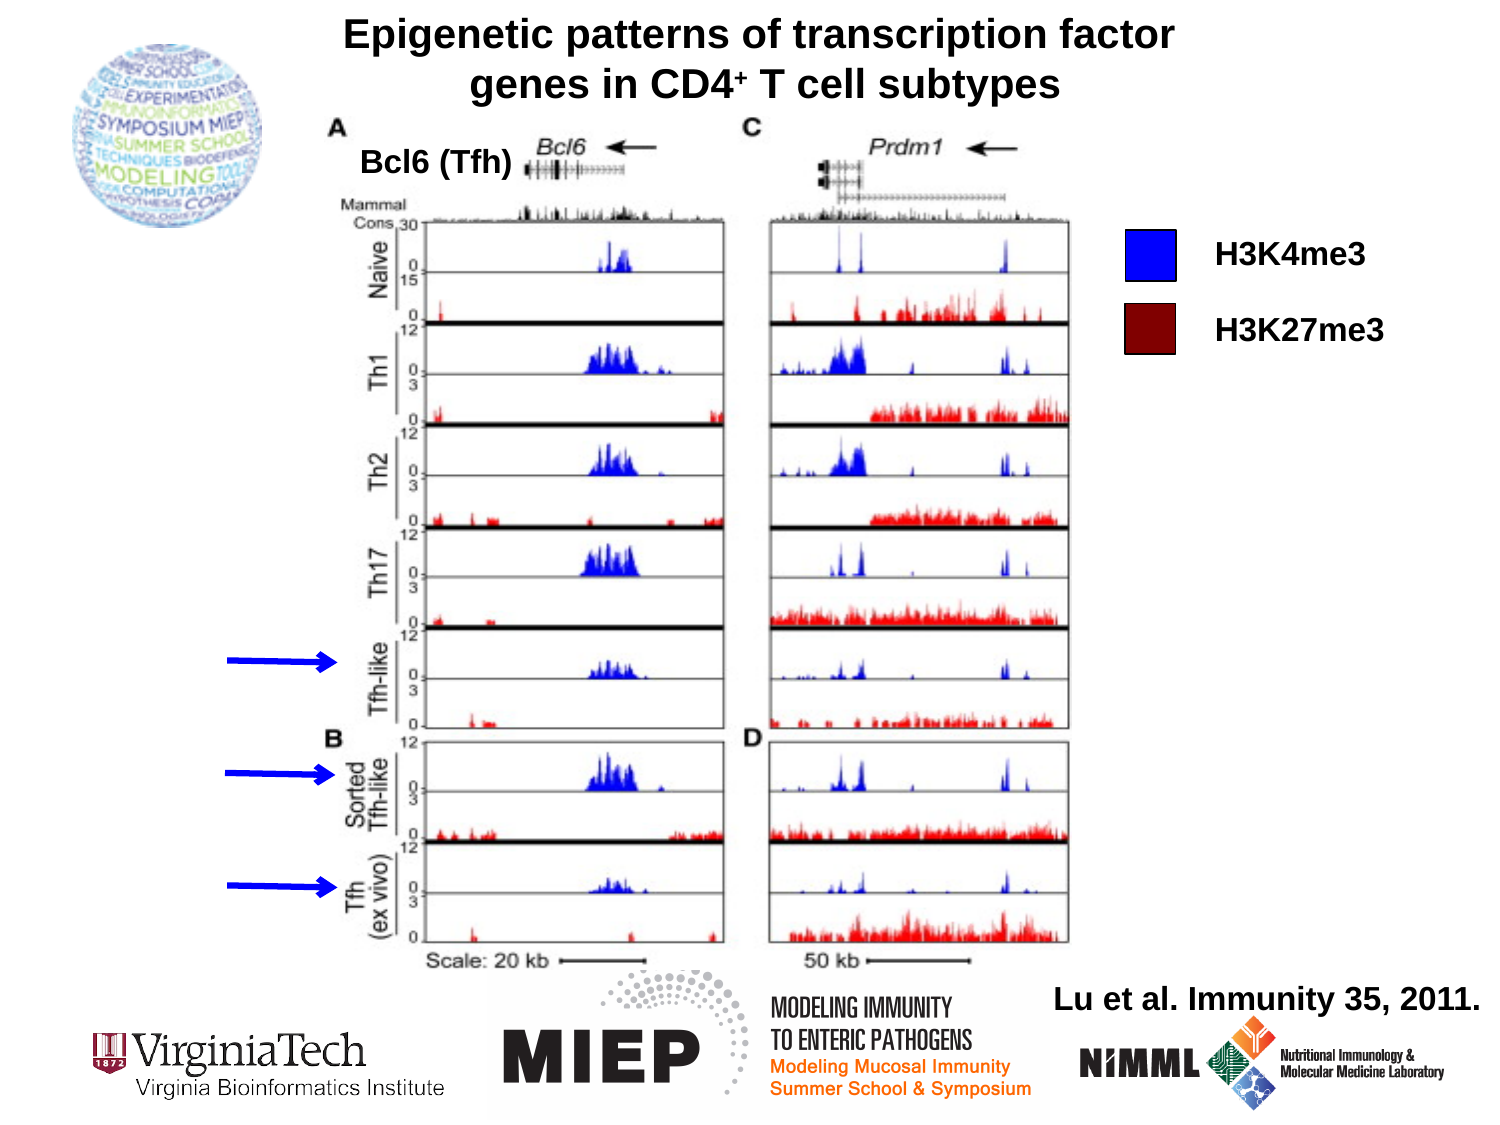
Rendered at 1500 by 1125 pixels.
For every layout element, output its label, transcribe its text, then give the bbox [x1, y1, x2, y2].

picture [324, 115, 1073, 1120]
picture [93, 1031, 444, 1100]
text_box H3K4me3 [1200, 224, 1382, 280]
text_box Lu et al. Immunity 35, 2011. [1038, 969, 1497, 1024]
text_box [1124, 303, 1176, 355]
text_box Epigenetic patterns of transcription factor genes in CD4+ T cell subtypes [328, 0, 1203, 115]
picture [1075, 1024, 1450, 1113]
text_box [224, 772, 336, 776]
text_box [1125, 230, 1177, 281]
text_box H3K27me3 [1200, 300, 1400, 356]
picture [72, 44, 262, 228]
